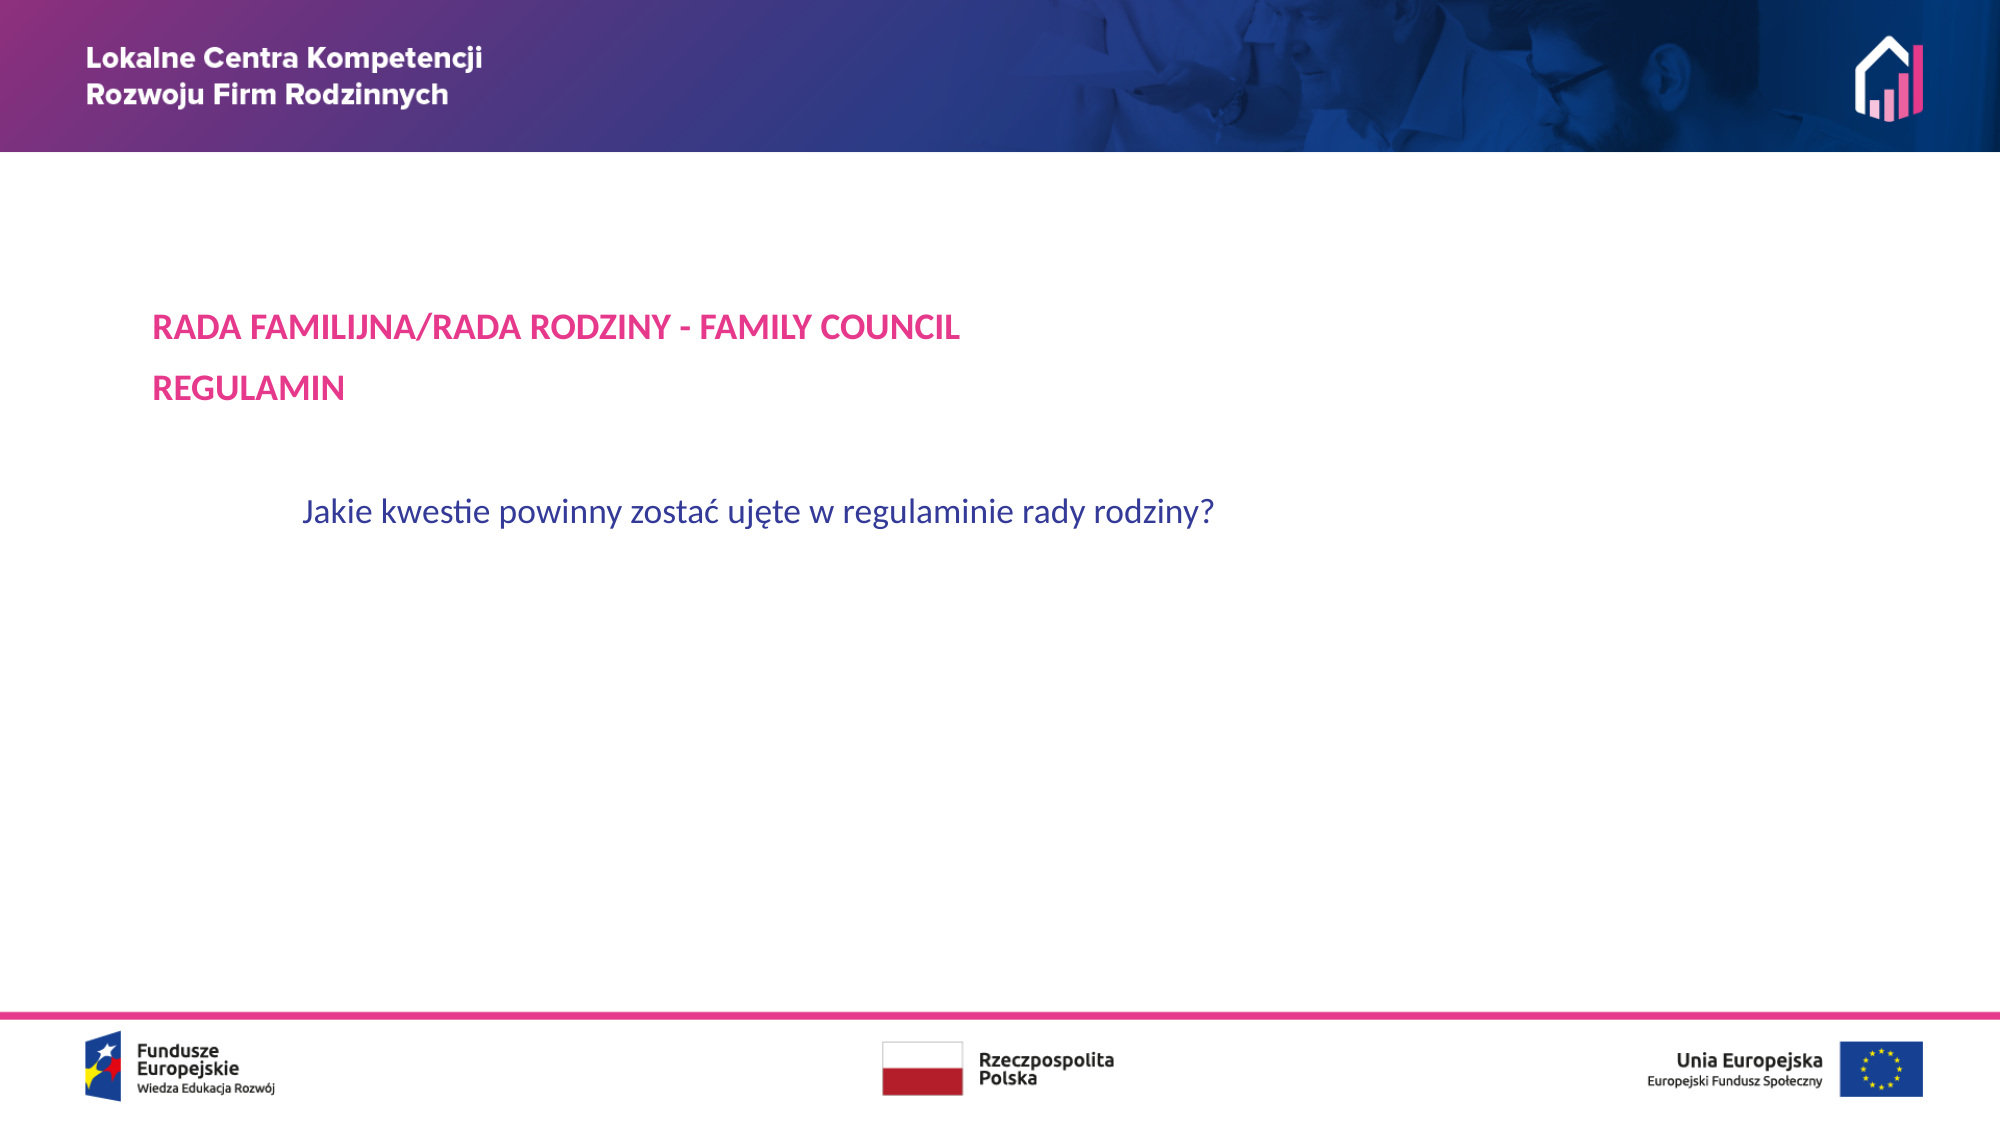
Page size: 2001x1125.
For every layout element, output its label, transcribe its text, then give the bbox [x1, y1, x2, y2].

list RADA FAMILIJNA/RADA RODZINY - FAMILY COUNCIL REGULAMIN Jakie kwestie powinny zostać ujęte w regulaminie rady rodziny? [137, 299, 1863, 888]
picture [0, 0, 2000, 1125]
